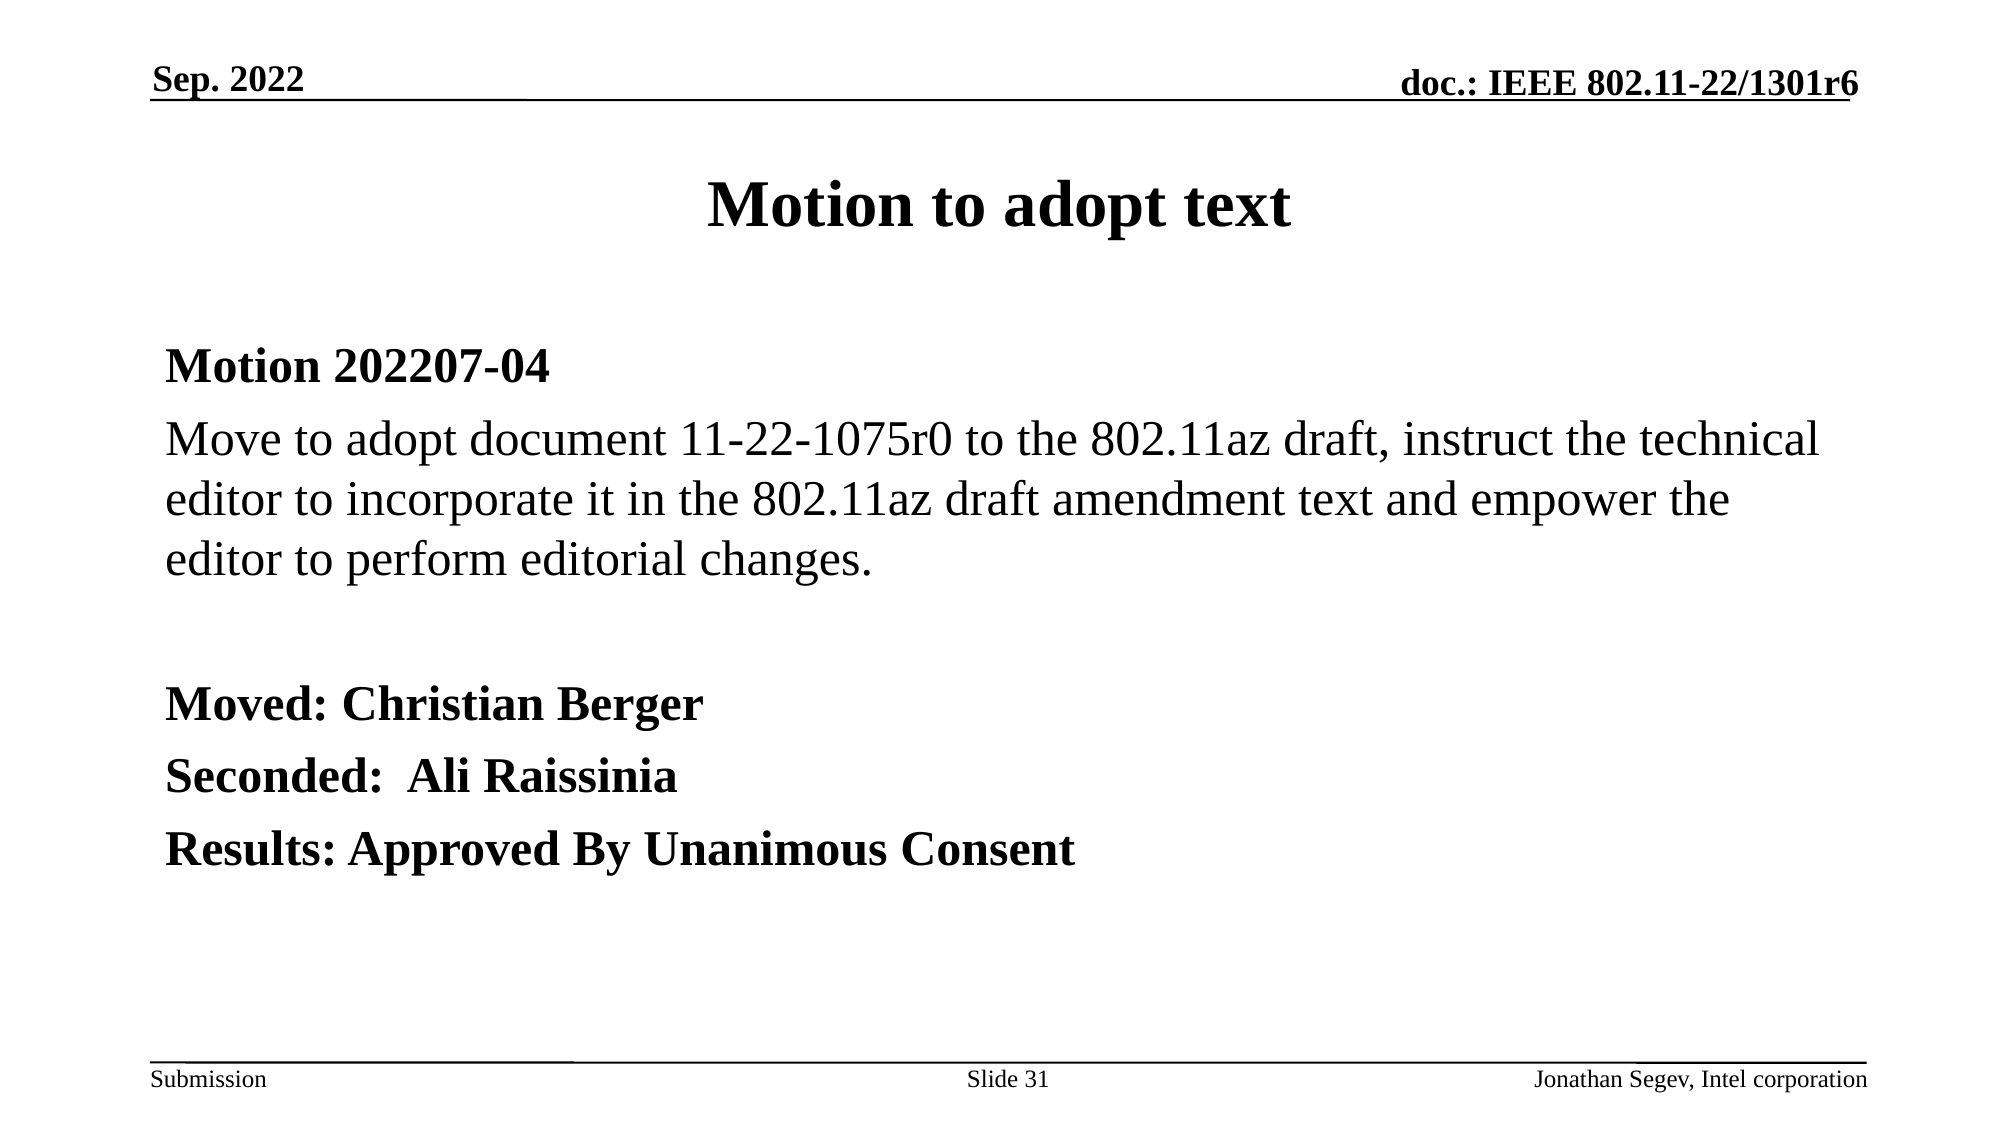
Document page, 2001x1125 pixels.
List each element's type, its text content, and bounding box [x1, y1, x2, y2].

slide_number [152, 54, 563, 100]
footer Jonathan Segev, Intel corporation [1171, 1061, 1869, 1093]
title Motion to adopt text [149, 112, 1850, 288]
list Motion 202207-04 Move to adopt document 11-22-1075r0 to the 802.11az draft, instruct the technical editor to incorporate it in the 802.11az draft amendment text and empower the editor to perform editorial changes. Moved: Christian Berger Seconded: Ali Raissinia Results: Approved By Unanimous Consent [149, 324, 1850, 1000]
slide_number Slide 31 [950, 1061, 1067, 1123]
